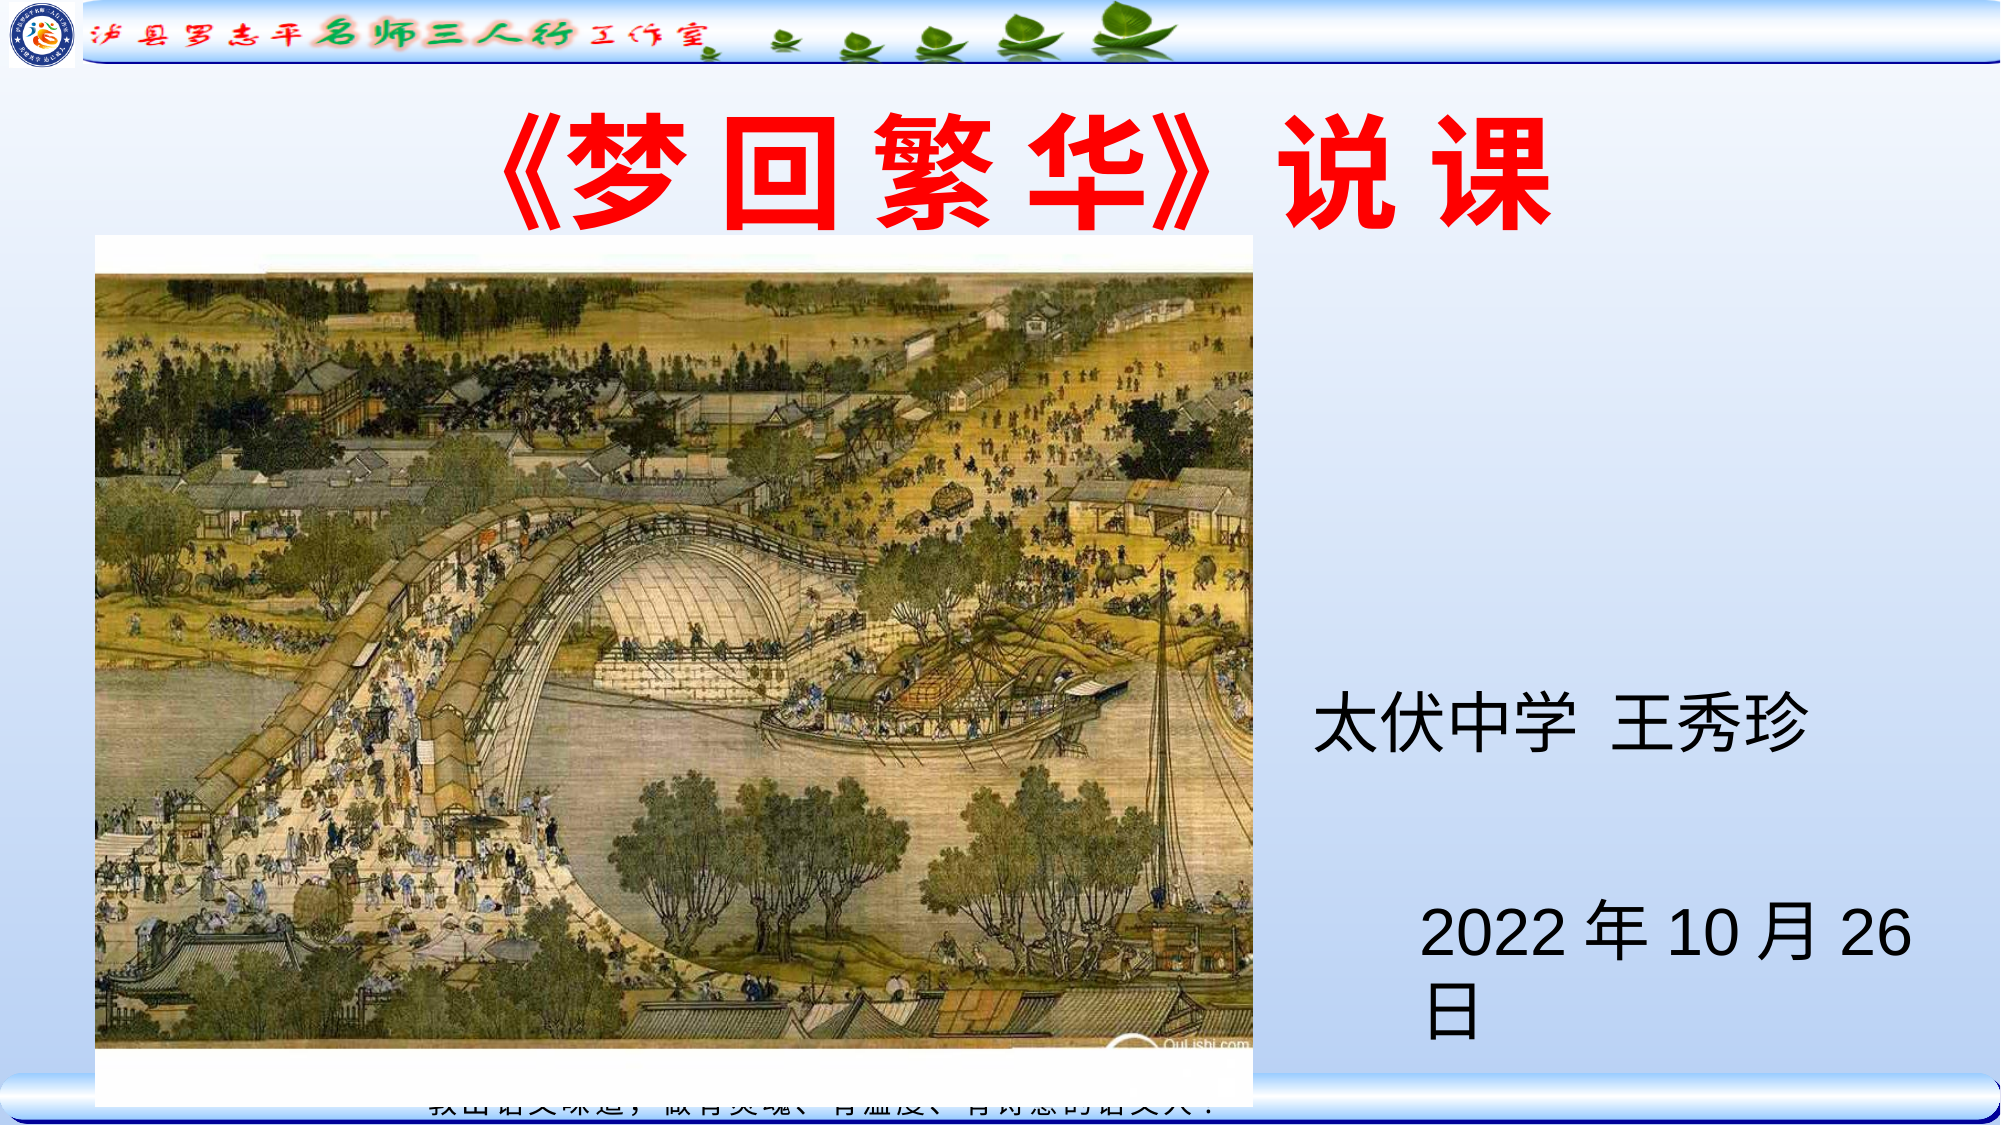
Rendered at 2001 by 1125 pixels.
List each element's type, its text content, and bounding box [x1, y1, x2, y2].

text_box 《梦 回 繁 华》说 课 [424, 87, 1769, 253]
picture [9, 2, 75, 68]
picture [83, 0, 2001, 64]
picture [94, 235, 1253, 1107]
text_box 2022年10月26日 [1405, 881, 2000, 1057]
text_box 太伏中学 王秀珍 [1297, 673, 1893, 768]
